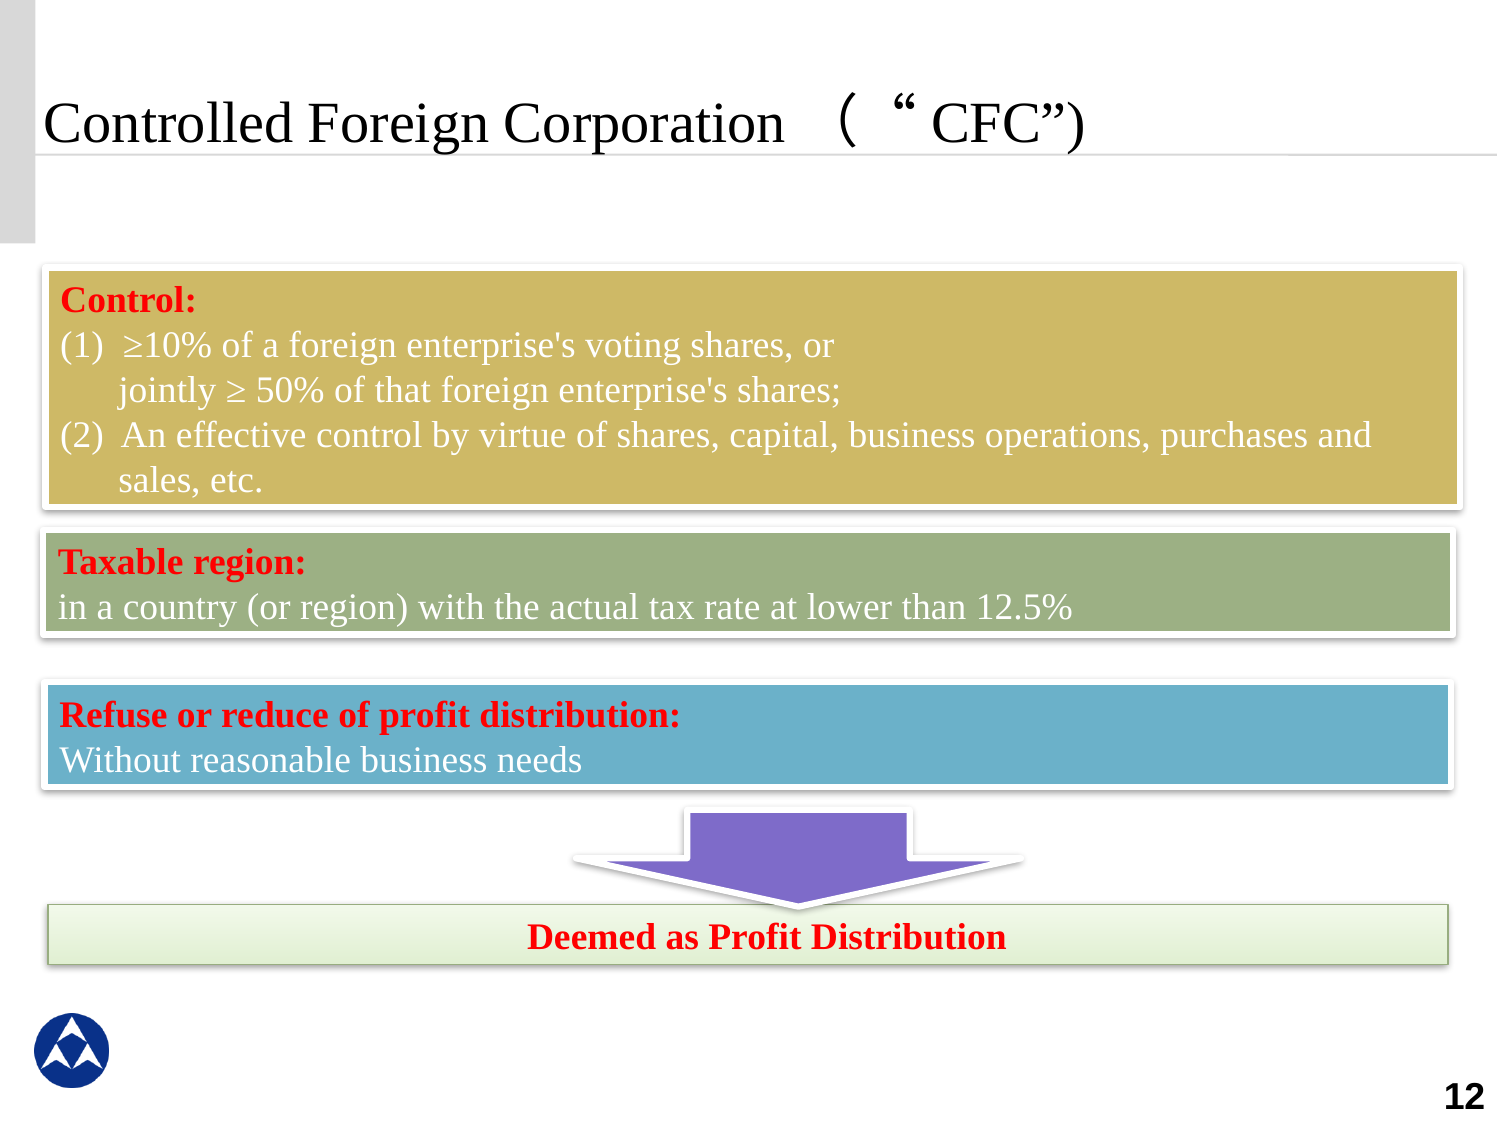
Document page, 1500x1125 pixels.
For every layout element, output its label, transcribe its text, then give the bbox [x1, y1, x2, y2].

text_box Refuse or reduce of profit distribution: Without reasonable business needs [41, 679, 1454, 790]
picture [34, 1013, 109, 1088]
text_box [572, 806, 1025, 910]
text_box Control: (1) ≥10% of a foreign enterprise's voting shares, or jointly ≥ 50% of that foreign enterprise's shares; (2) An effective control by virtue of shares, capital, business operations, purchases and sales, etc. [42, 264, 1463, 510]
text_box 12 [1248, 1064, 1500, 1124]
text_box Deemed as Profit Distribution [47, 904, 1449, 965]
text_box Taxable region: in a country (or region) with the actual tax rate at lower than 12.5% [40, 527, 1456, 638]
title Controlled Foreign Corporation（“CFC”) [14, 65, 1345, 172]
